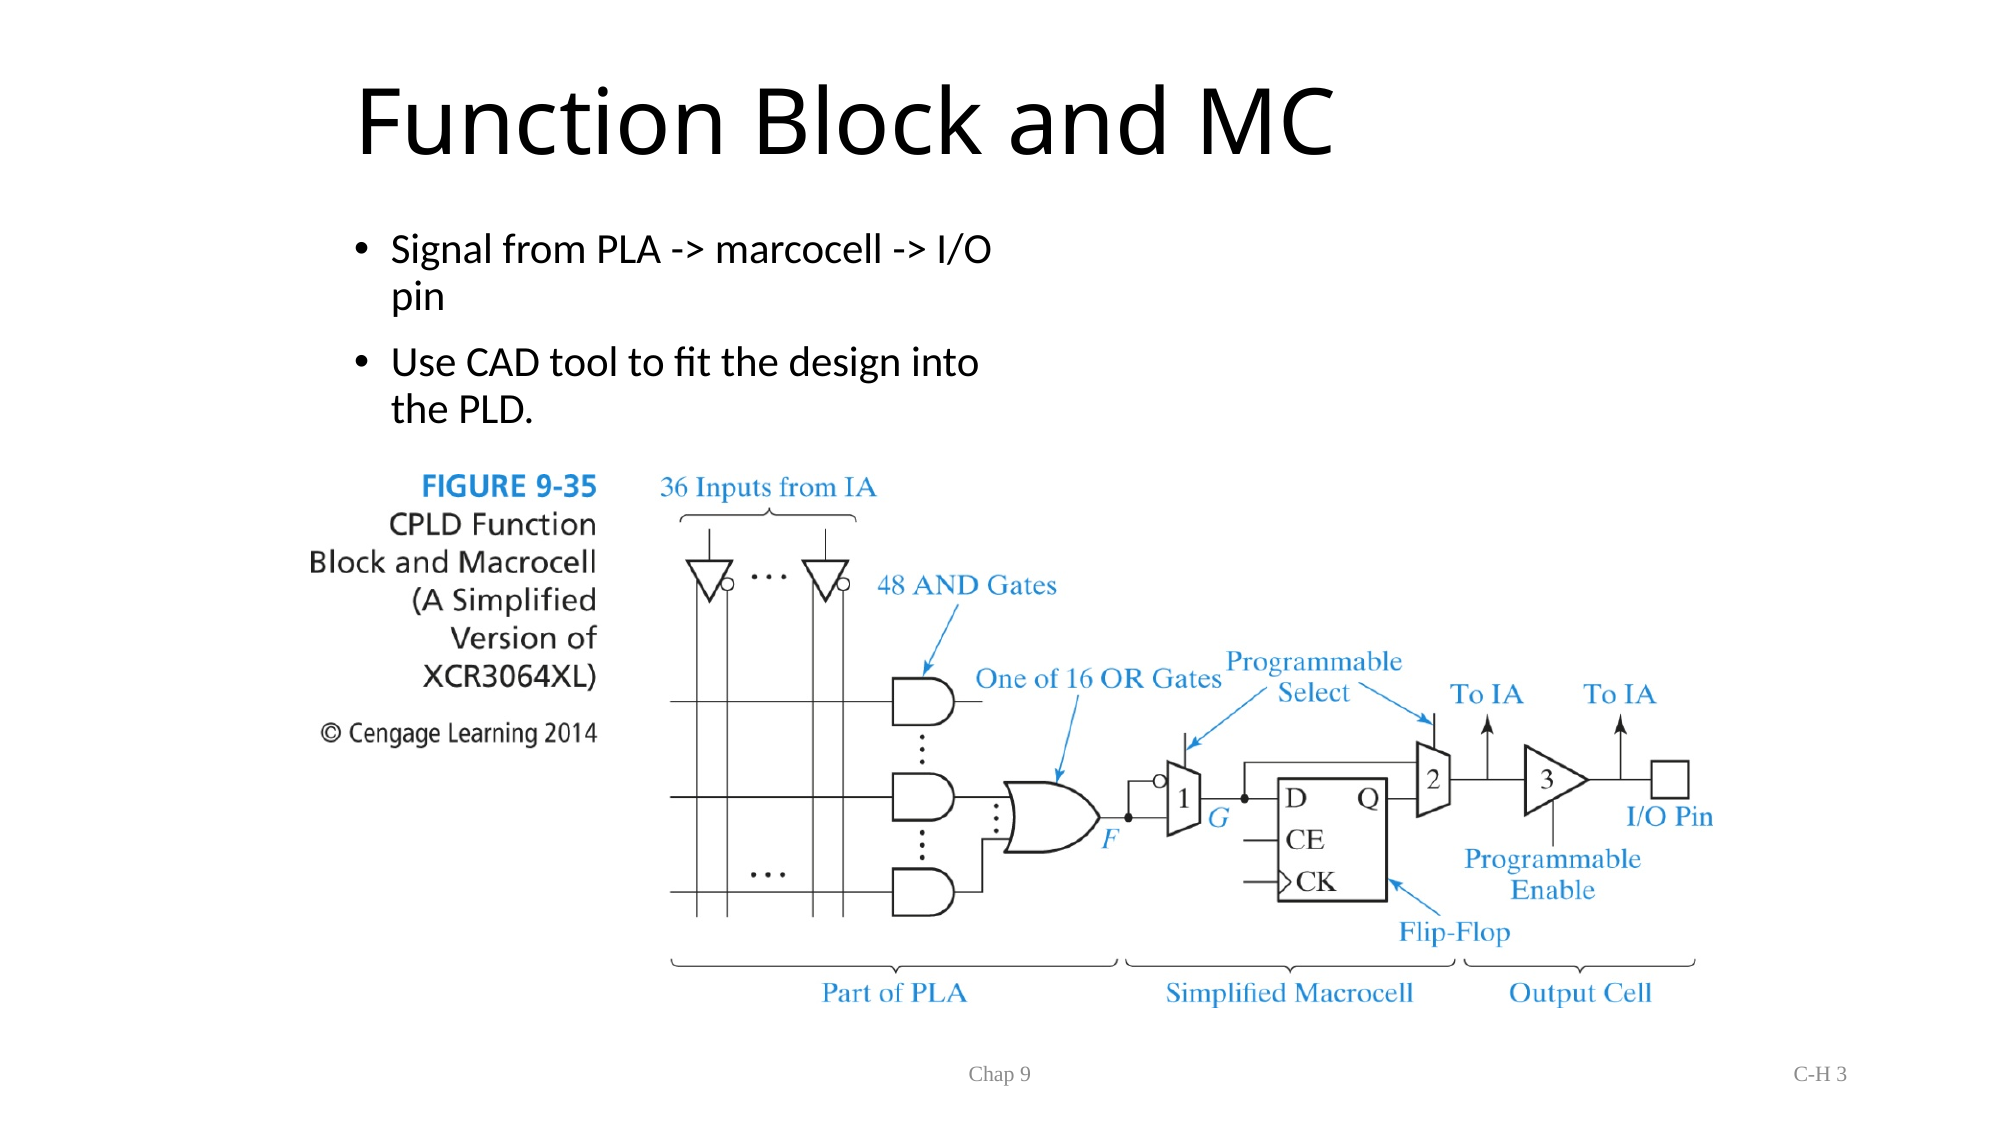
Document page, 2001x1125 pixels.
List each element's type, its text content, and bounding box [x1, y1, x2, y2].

footer Chap 9 [662, 1042, 1338, 1103]
list Signal from PLA -> marcocell -> I/O pin Use CAD tool to fit the design into the PLD. [339, 219, 1057, 442]
title Function Block and MC [339, 30, 1363, 219]
slide_number C-H 3 [1412, 1042, 1863, 1103]
picture [311, 474, 1713, 1008]
